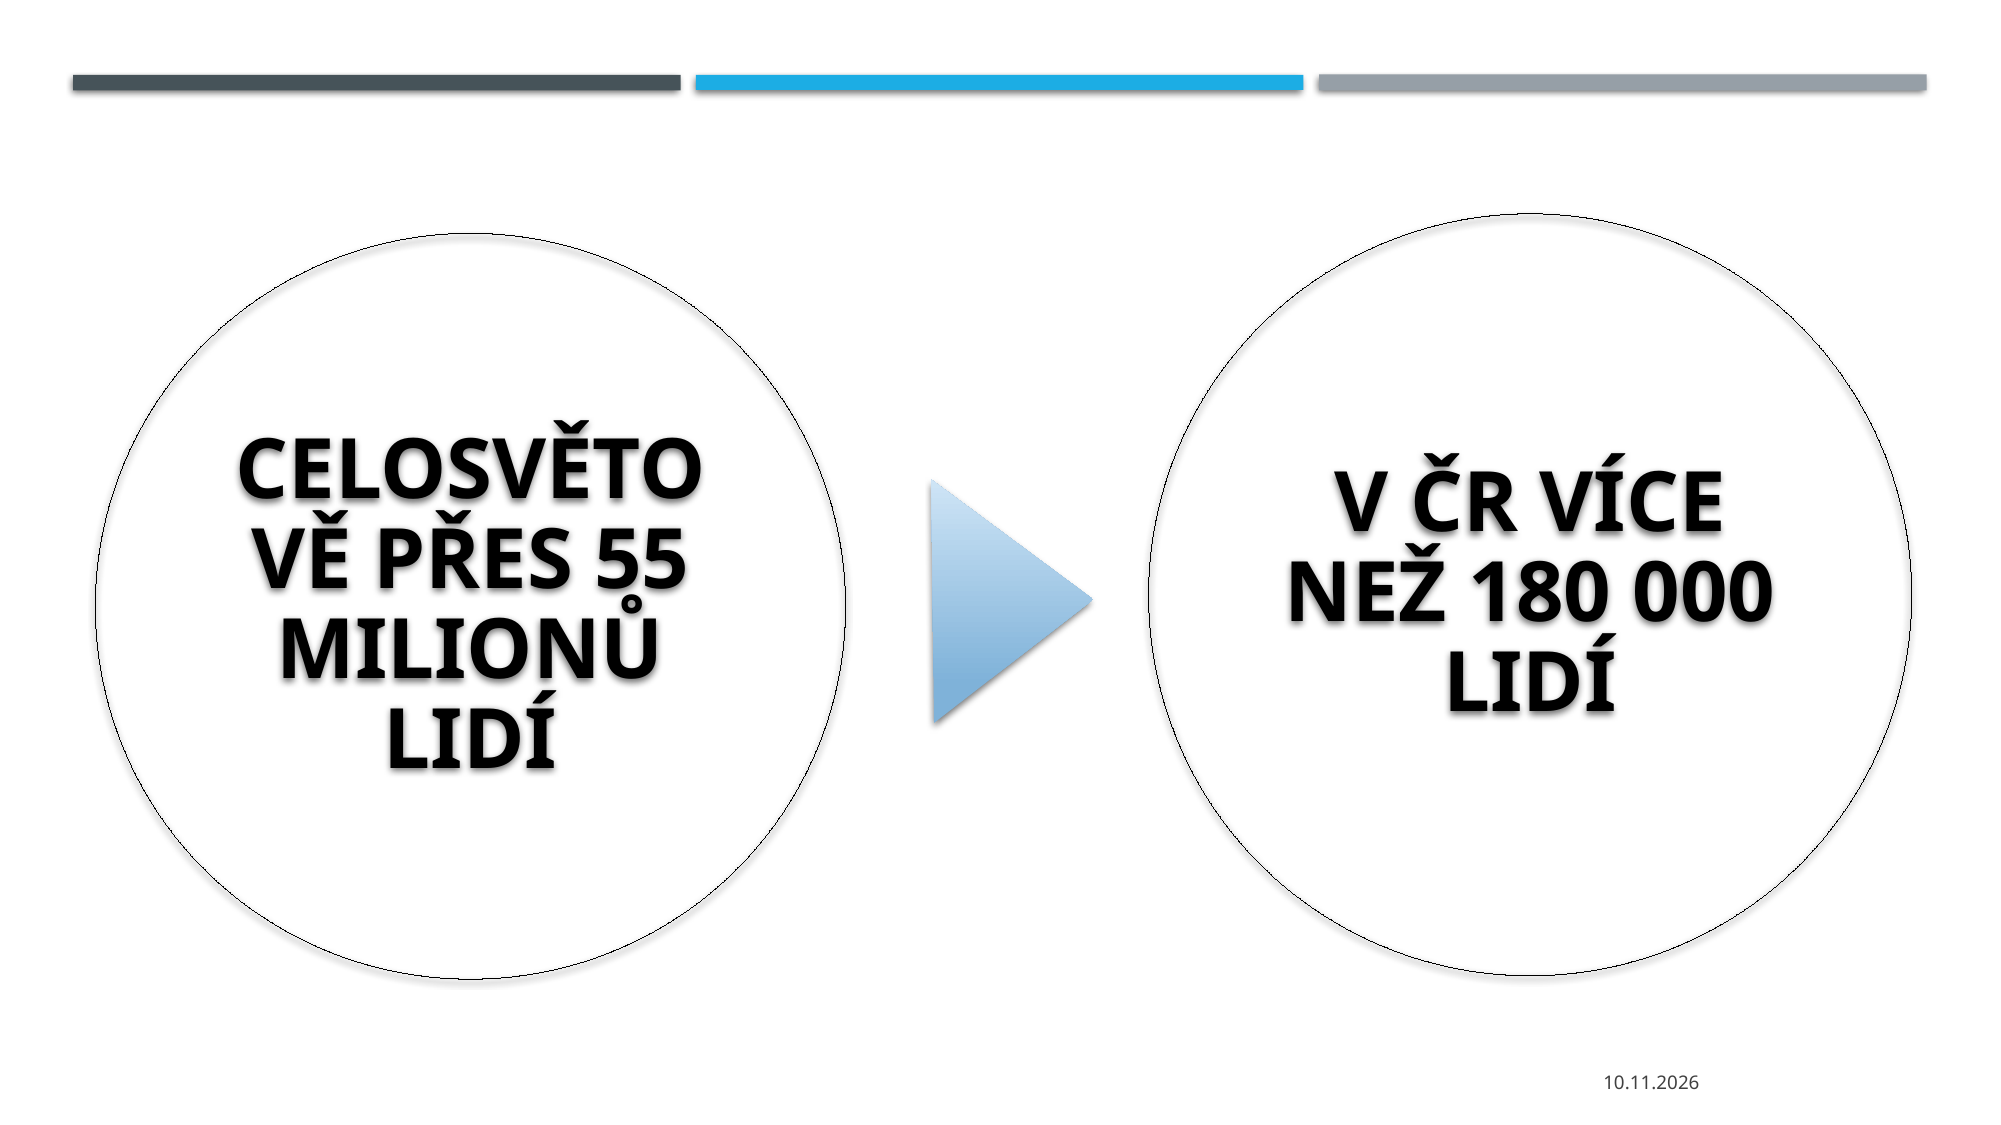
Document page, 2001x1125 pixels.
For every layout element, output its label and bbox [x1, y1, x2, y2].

slide_number [1247, 1053, 1715, 1114]
list [94, 197, 1957, 999]
